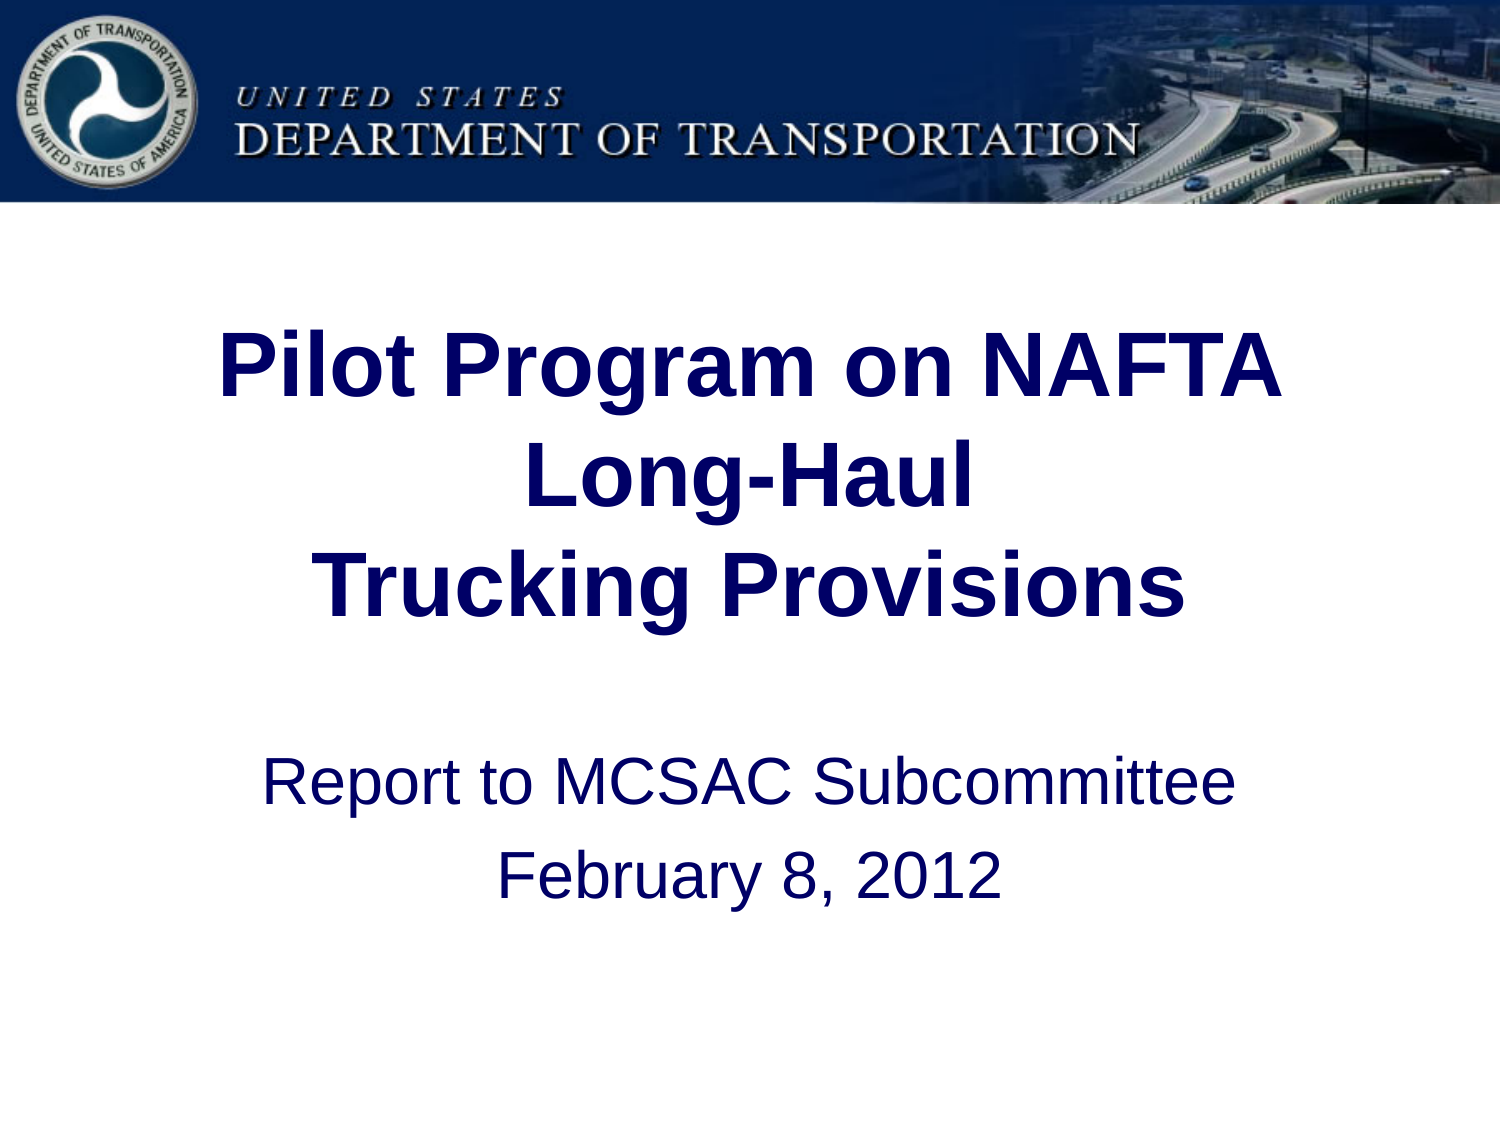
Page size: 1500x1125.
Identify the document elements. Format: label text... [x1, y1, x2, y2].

subtitle Report to MCSAC Subcommittee February 8, 2012 [224, 637, 1276, 926]
picture [0, 0, 1500, 204]
title Pilot Program on NAFTA Long-Haul Trucking Provisions [112, 349, 1388, 591]
